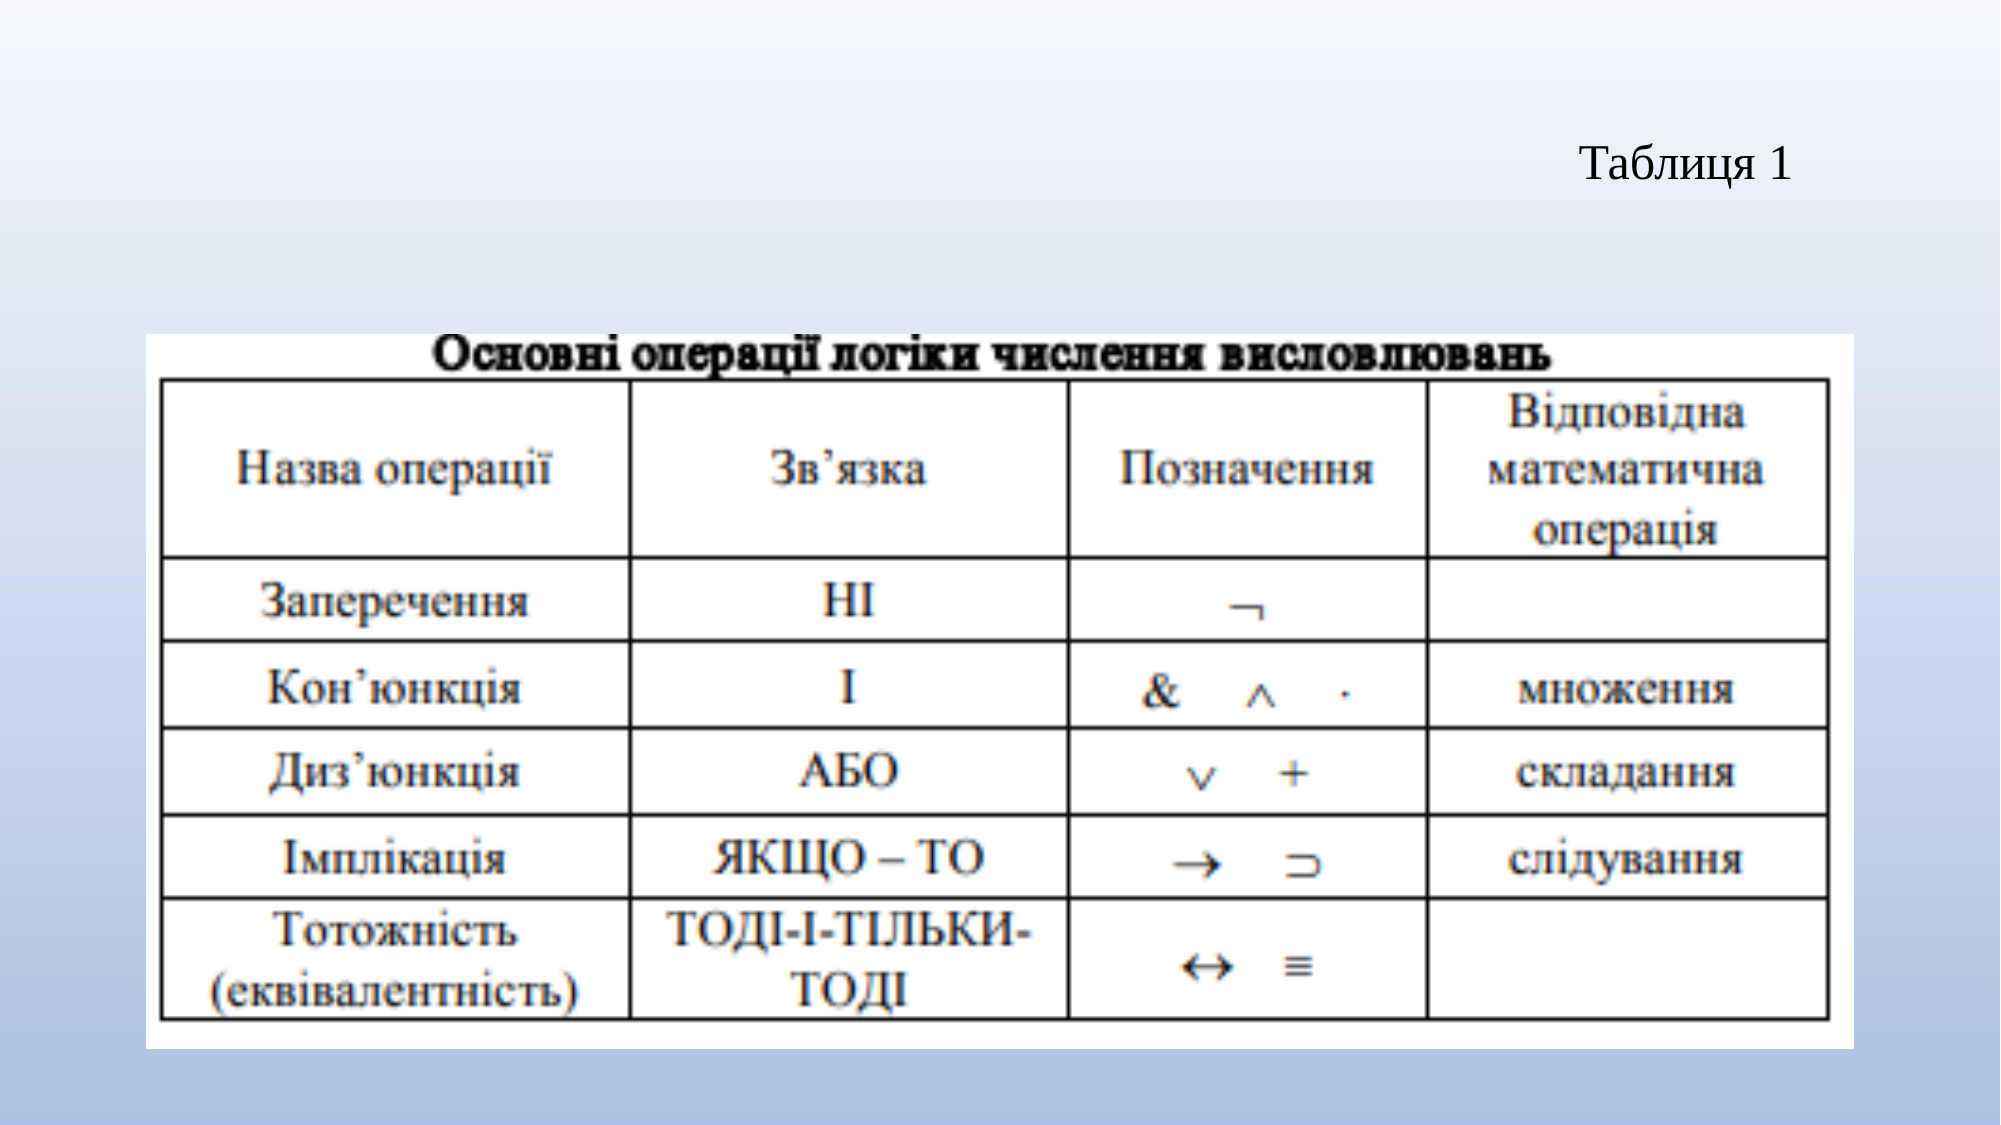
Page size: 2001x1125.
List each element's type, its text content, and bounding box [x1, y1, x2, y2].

picture [146, 334, 1854, 1049]
text_box Таблиця 1 [808, 122, 1808, 198]
